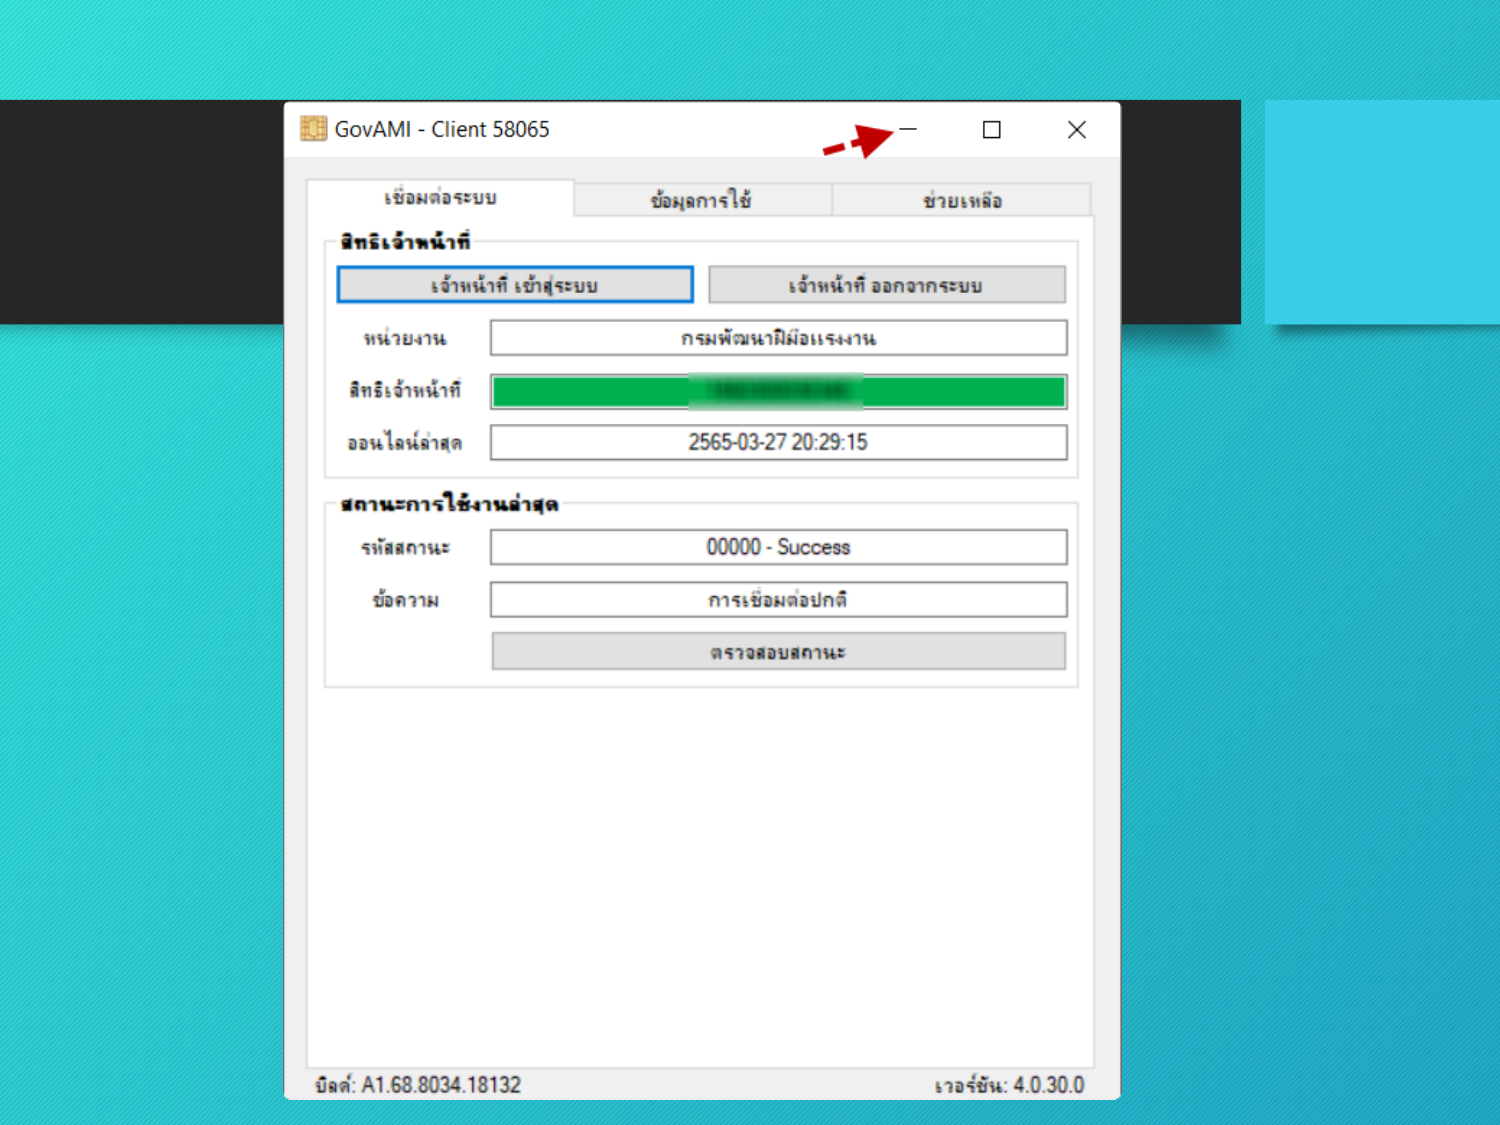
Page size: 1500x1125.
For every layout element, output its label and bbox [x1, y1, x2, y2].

picture [0, 101, 1251, 1101]
picture [1265, 325, 1500, 348]
